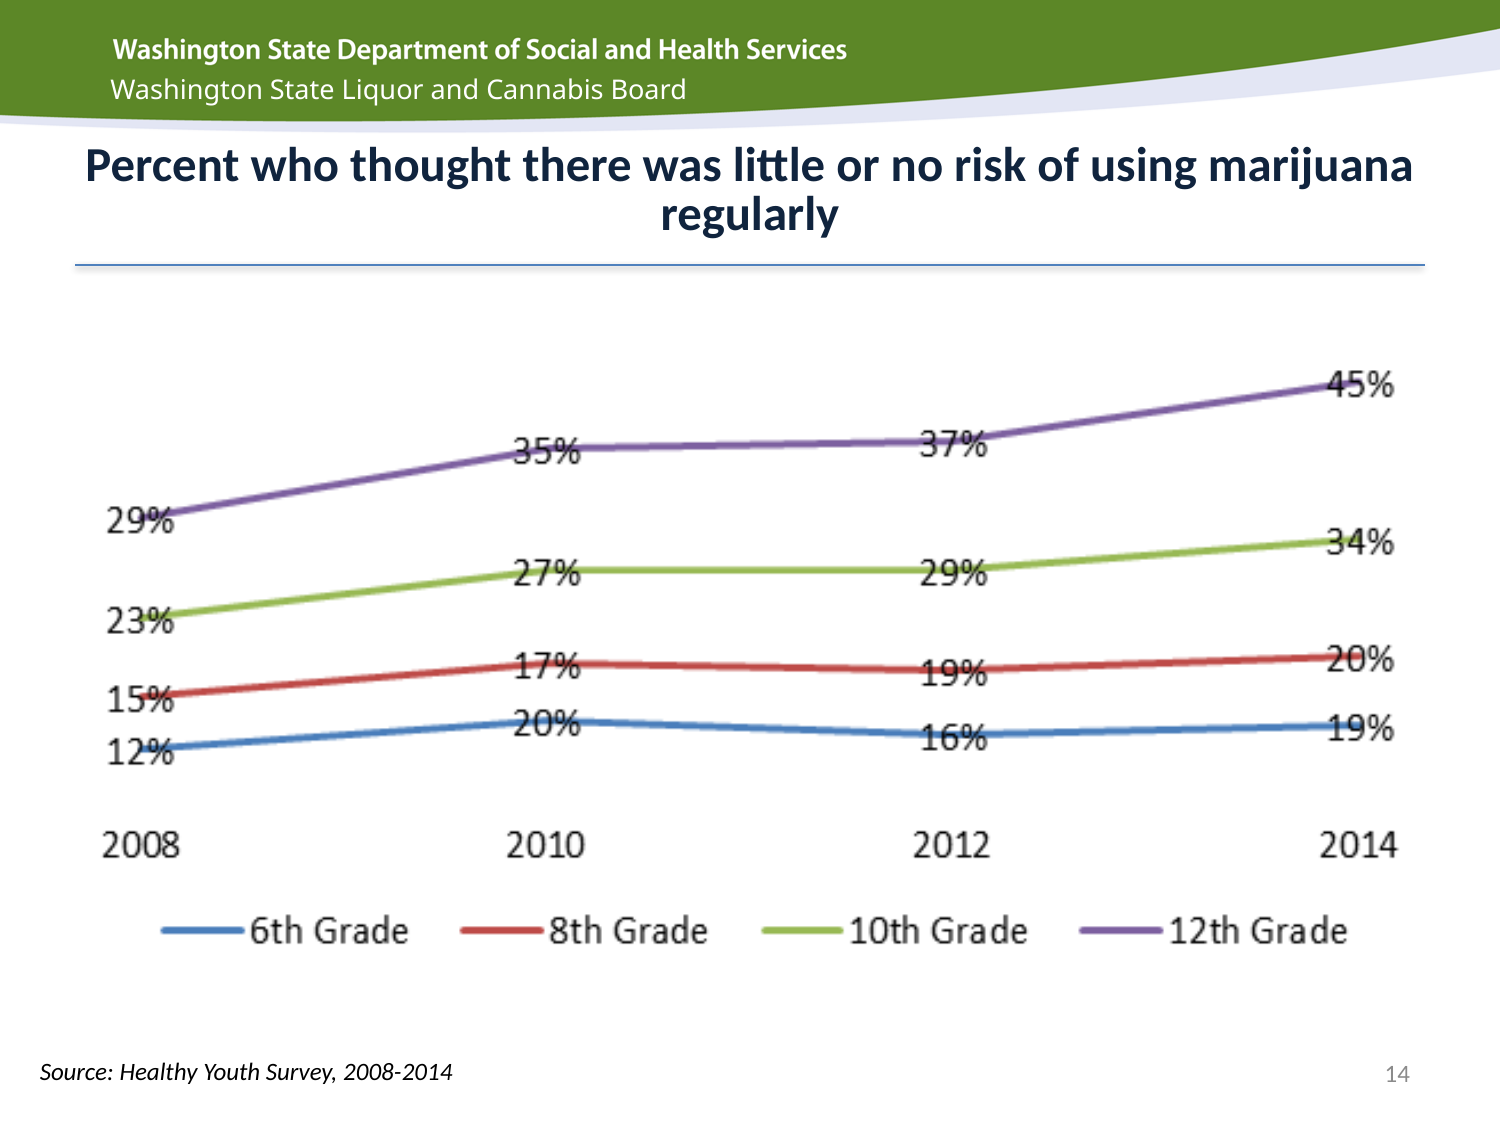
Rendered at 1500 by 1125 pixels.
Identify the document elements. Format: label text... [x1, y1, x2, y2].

title Percent who thought there was little or no risk of using marijuana regularly [0, 137, 1500, 251]
text_box Source: Healthy Youth Survey, 2008-2014 [24, 1047, 750, 1093]
picture [0, 0, 1500, 137]
slide_number 14 [1074, 1042, 1425, 1103]
picture [0, 251, 1500, 1125]
